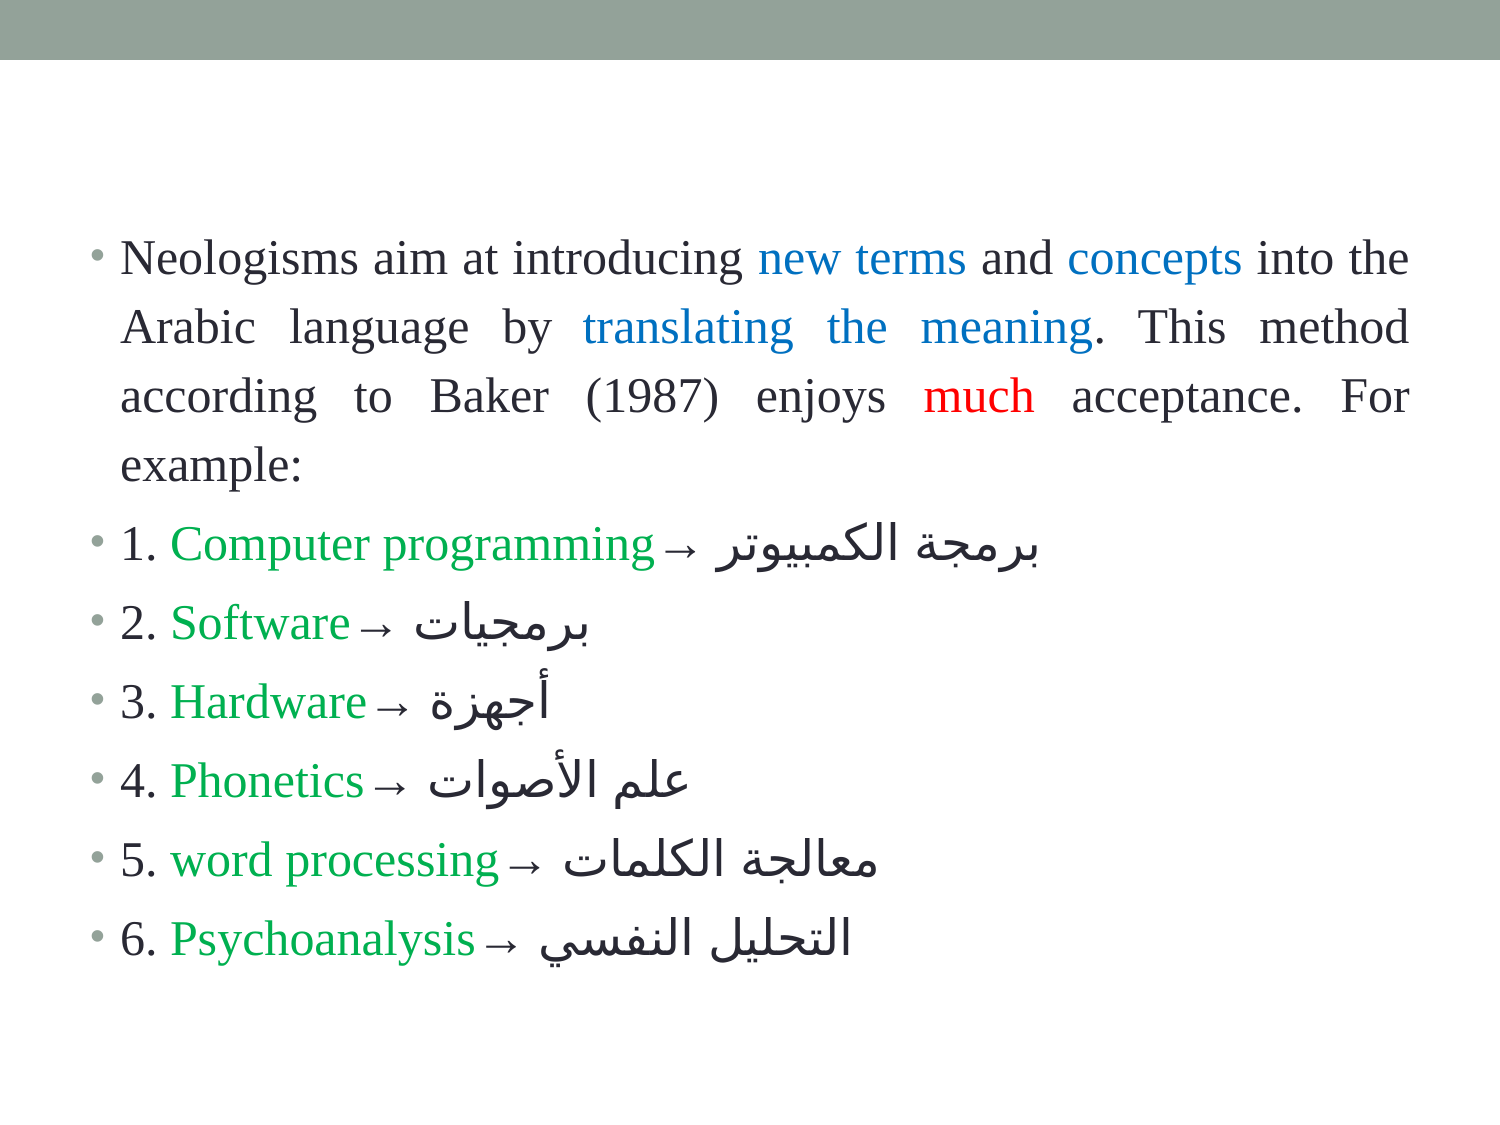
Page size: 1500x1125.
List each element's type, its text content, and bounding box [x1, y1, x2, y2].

list Neologisms aim at introducing new terms and concepts into the Arabic language by translating the meaning. This method according to Baker (1987) enjoys much acceptance. For example: 1. Computer programming→ برمجة الكمبیوتر 2. Software→ برمجیات 3. Hardware→ أجھزة 4. Phonetics→ علم الأصوات 5. word processing→ معالجة الكلمات 6. Psychoanalysis→ التحلیل النفسي [75, 208, 1425, 1063]
